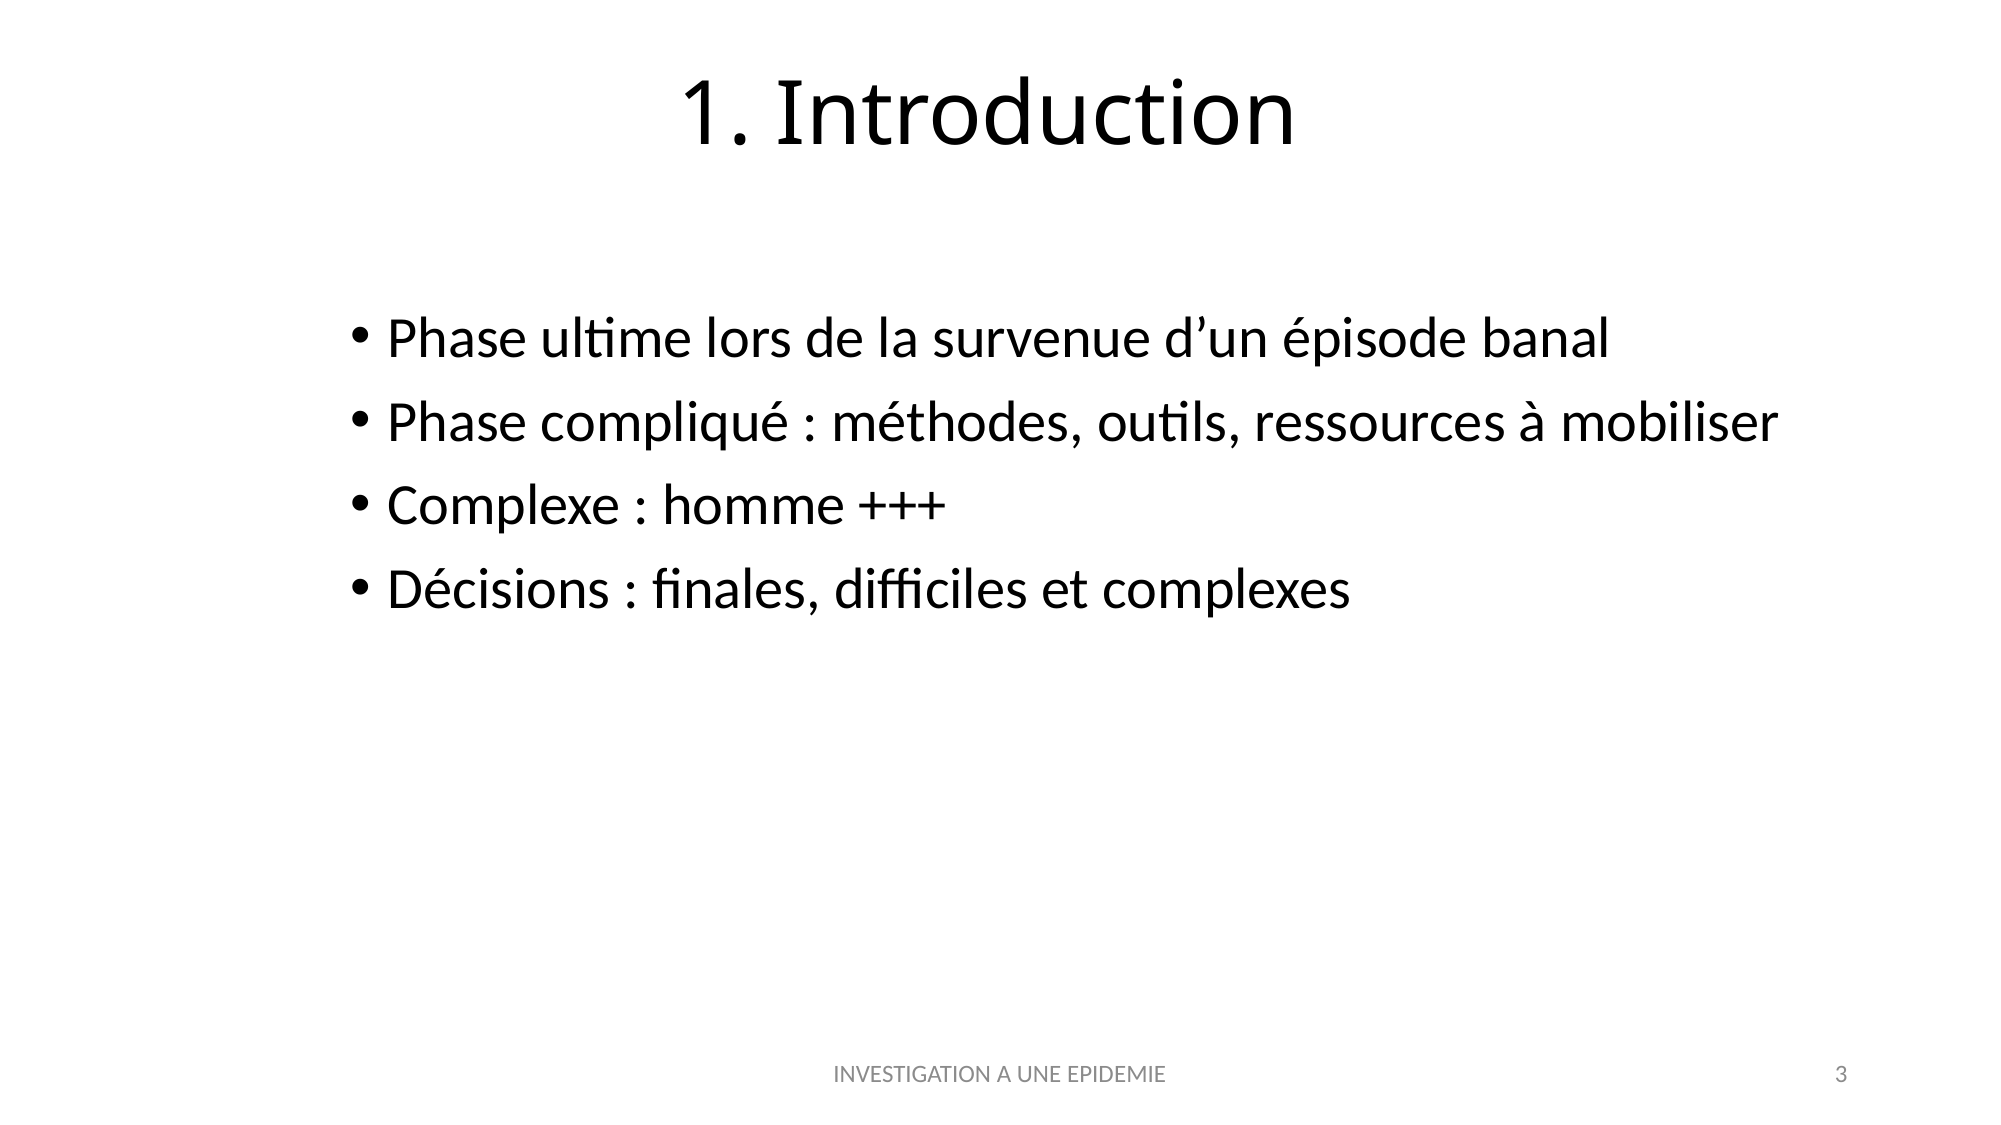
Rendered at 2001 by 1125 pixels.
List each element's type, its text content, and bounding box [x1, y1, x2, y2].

list Phase ultime lors de la survenue d’un épisode banal Phase compliqué : méthodes, outils, ressources à mobiliser Complexe : homme +++ Décisions : finales, difficiles et complexes [335, 299, 1863, 1014]
slide_number 3 [1412, 1042, 1863, 1103]
footer INVESTIGATION A UNE EPIDEMIE [662, 1042, 1338, 1103]
title 1. Introduction [137, 59, 1863, 172]
